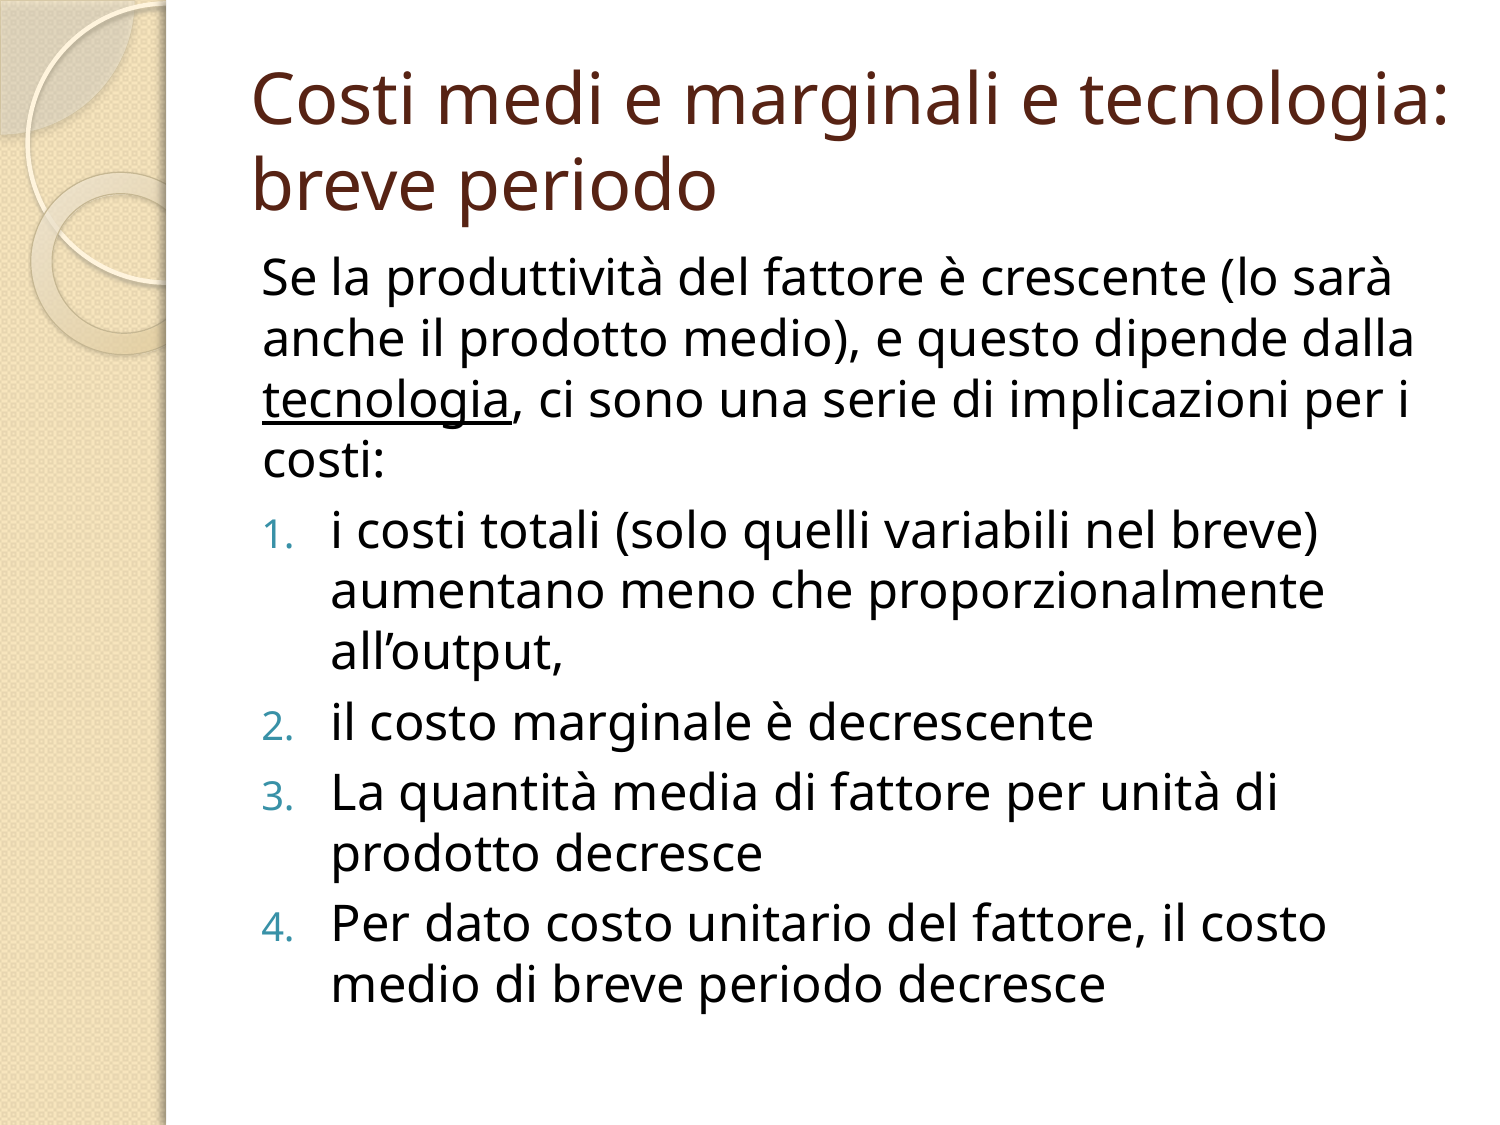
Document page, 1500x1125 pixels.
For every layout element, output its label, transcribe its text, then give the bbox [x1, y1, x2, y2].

list Se la produttività del fattore è crescente (lo sarà anche il prodotto medio), e questo dipende dalla tecnologia, ci sono una serie di implicazioni per i costi: i costi totali (solo quelli variabili nel breve) aumentano meno che proporzionalmente all’output, il costo marginale è decrescente La quantità media di fattore per unità di prodotto decresce Per dato costo unitario del fattore, il costo medio di breve periodo decresce [235, 237, 1466, 1025]
title Costi medi e marginali e tecnologia: breve periodo [235, 45, 1466, 233]
